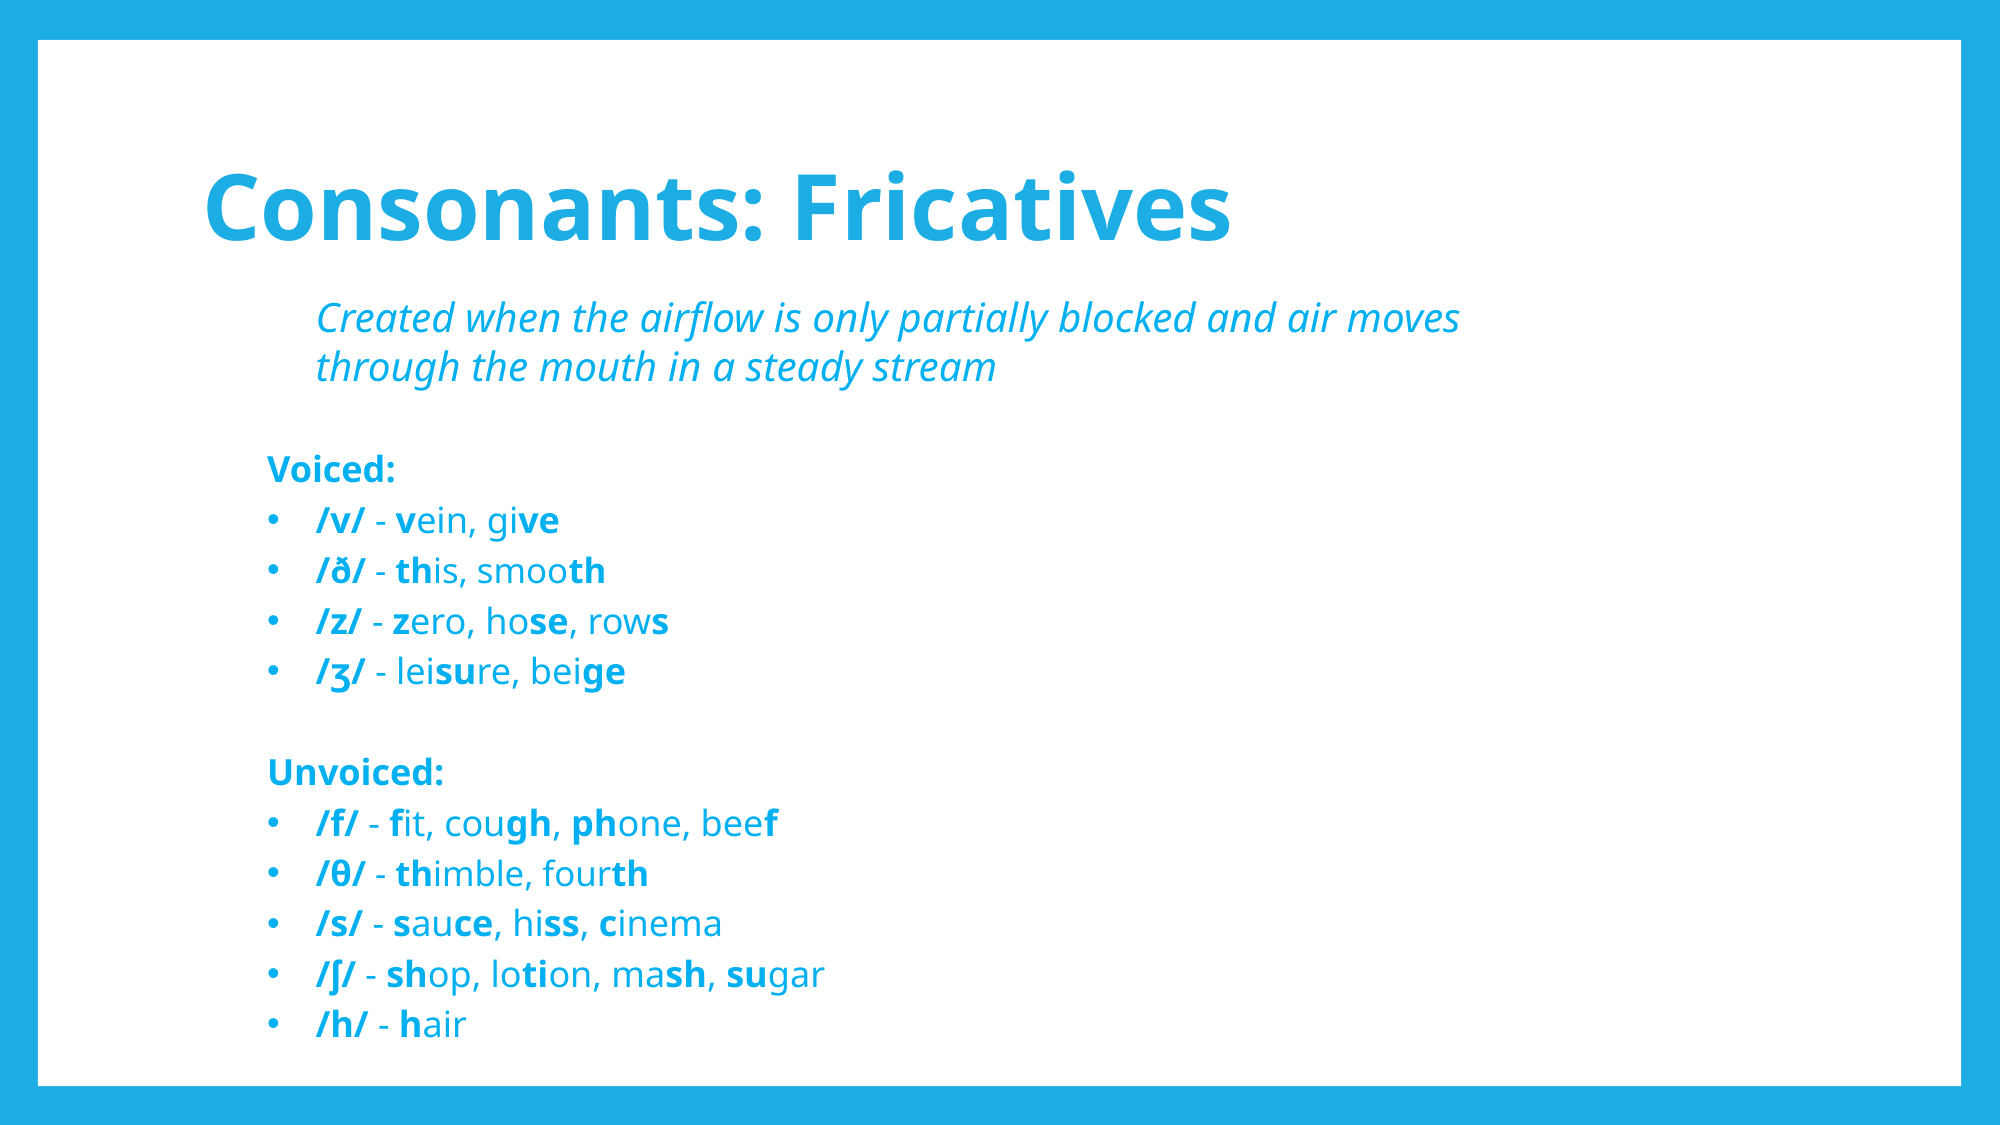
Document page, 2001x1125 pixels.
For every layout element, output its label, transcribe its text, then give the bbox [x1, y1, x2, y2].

title Consonants: Fricatives [187, 99, 1808, 323]
text_box Created when the airflow is only partially blocked and air moves through the mouth in a steady stream Voiced: /v/ - vein, give /ð/ - this, smooth /z/ - zero, hose, rows /ʒ/ - leisure, beige Unvoiced: /f/ - fit, cough, phone, beef /θ/ - thimble, fourth /s/ - sauce, hiss, cinema /ʃ/ - shop, lotion, mash, sugar /h/ - hair [252, 284, 1600, 1056]
